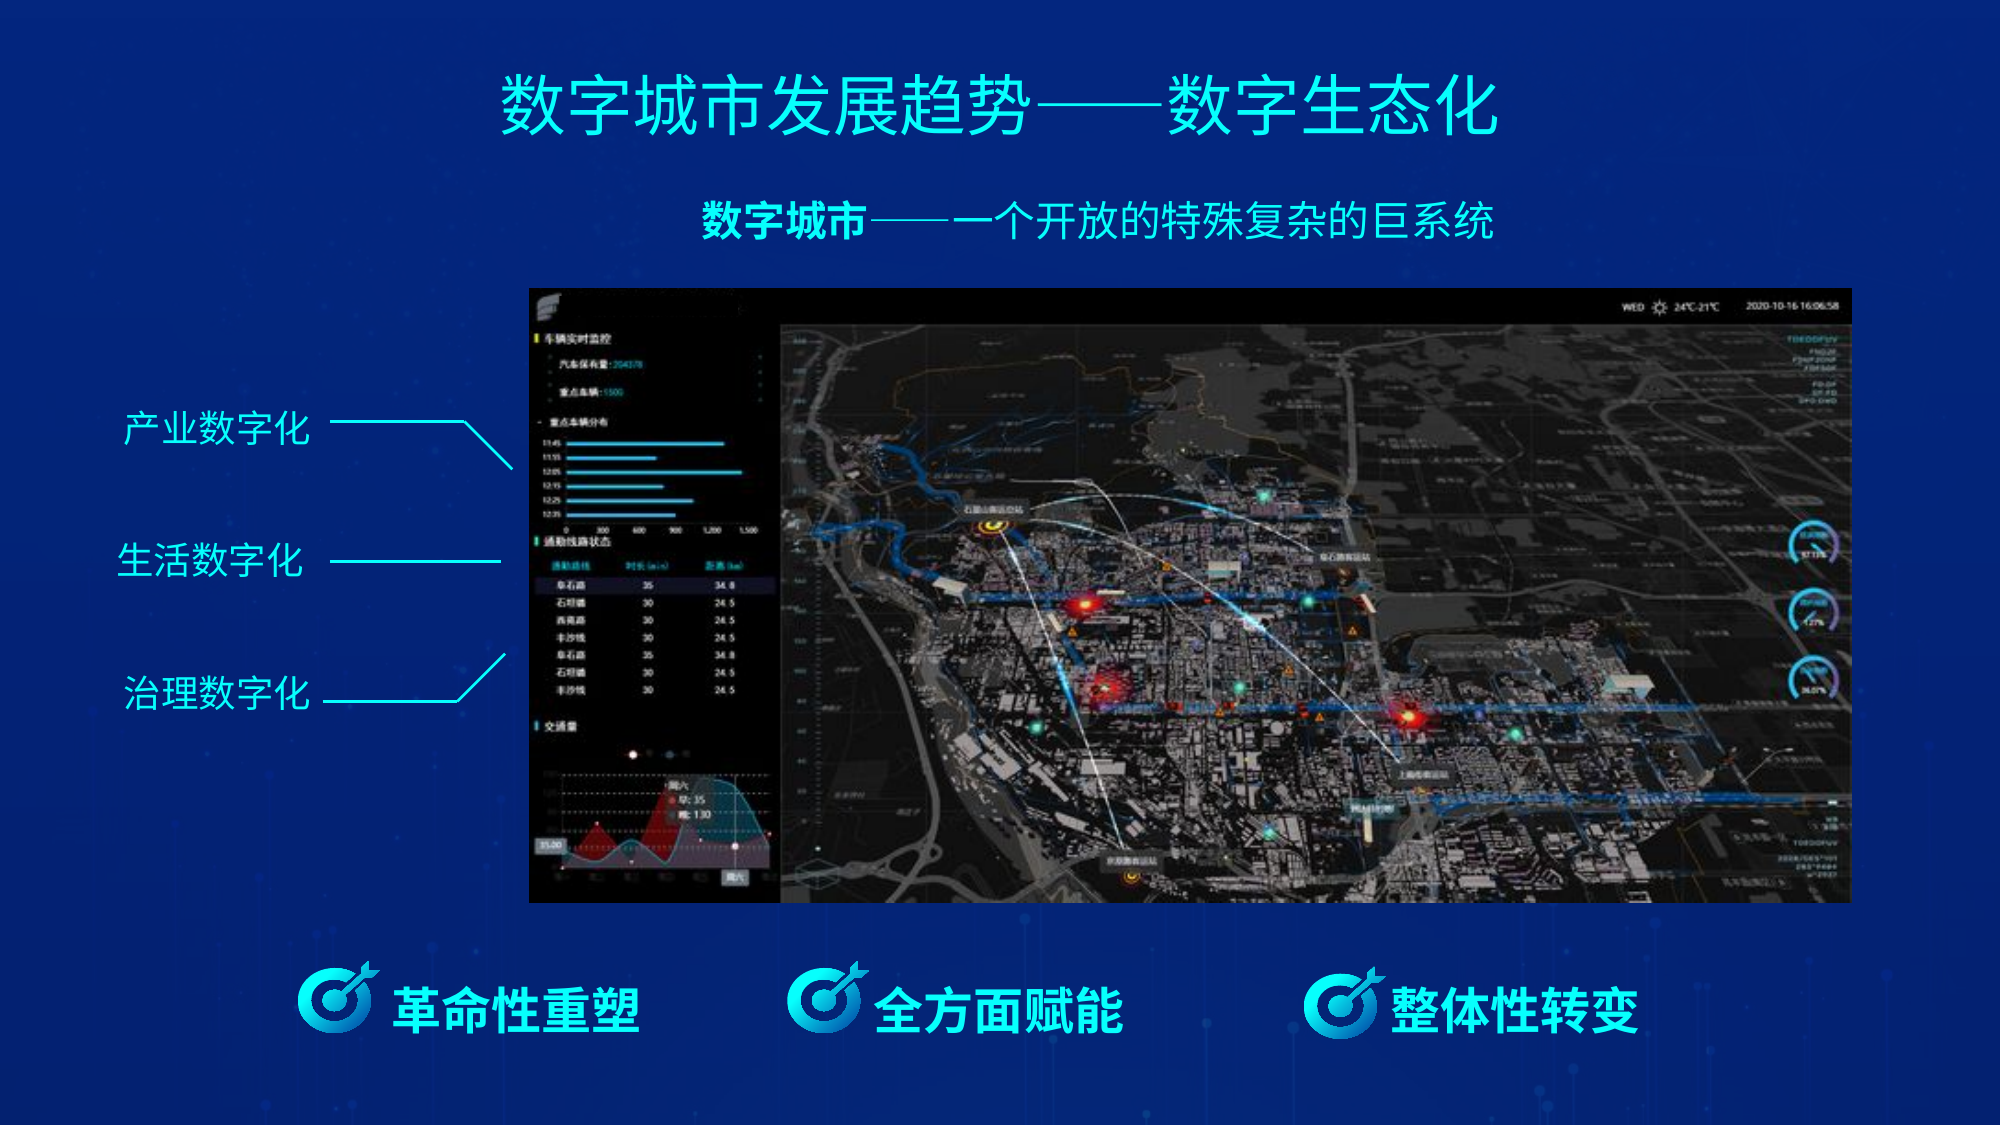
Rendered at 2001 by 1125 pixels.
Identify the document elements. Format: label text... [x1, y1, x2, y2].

picture [529, 288, 1852, 903]
text_box [786, 958, 872, 1034]
text_box 产业数字化 [109, 397, 363, 457]
text_box 整体性转变 [1375, 972, 1663, 1048]
text_box 生活数字化 [101, 529, 371, 590]
text_box 革命性重塑 [376, 972, 665, 1048]
text_box [296, 958, 382, 1034]
text_box [1302, 964, 1388, 1040]
text_box 数字城市——一个开放的特殊复杂的巨系统 [686, 187, 1695, 253]
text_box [329, 421, 513, 470]
text_box 全方面赋能 [859, 972, 1147, 1048]
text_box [322, 653, 506, 702]
text_box 治理数字化 [109, 662, 405, 723]
text_box 数字城市发展趋势——数字生态化 [484, 56, 1516, 151]
